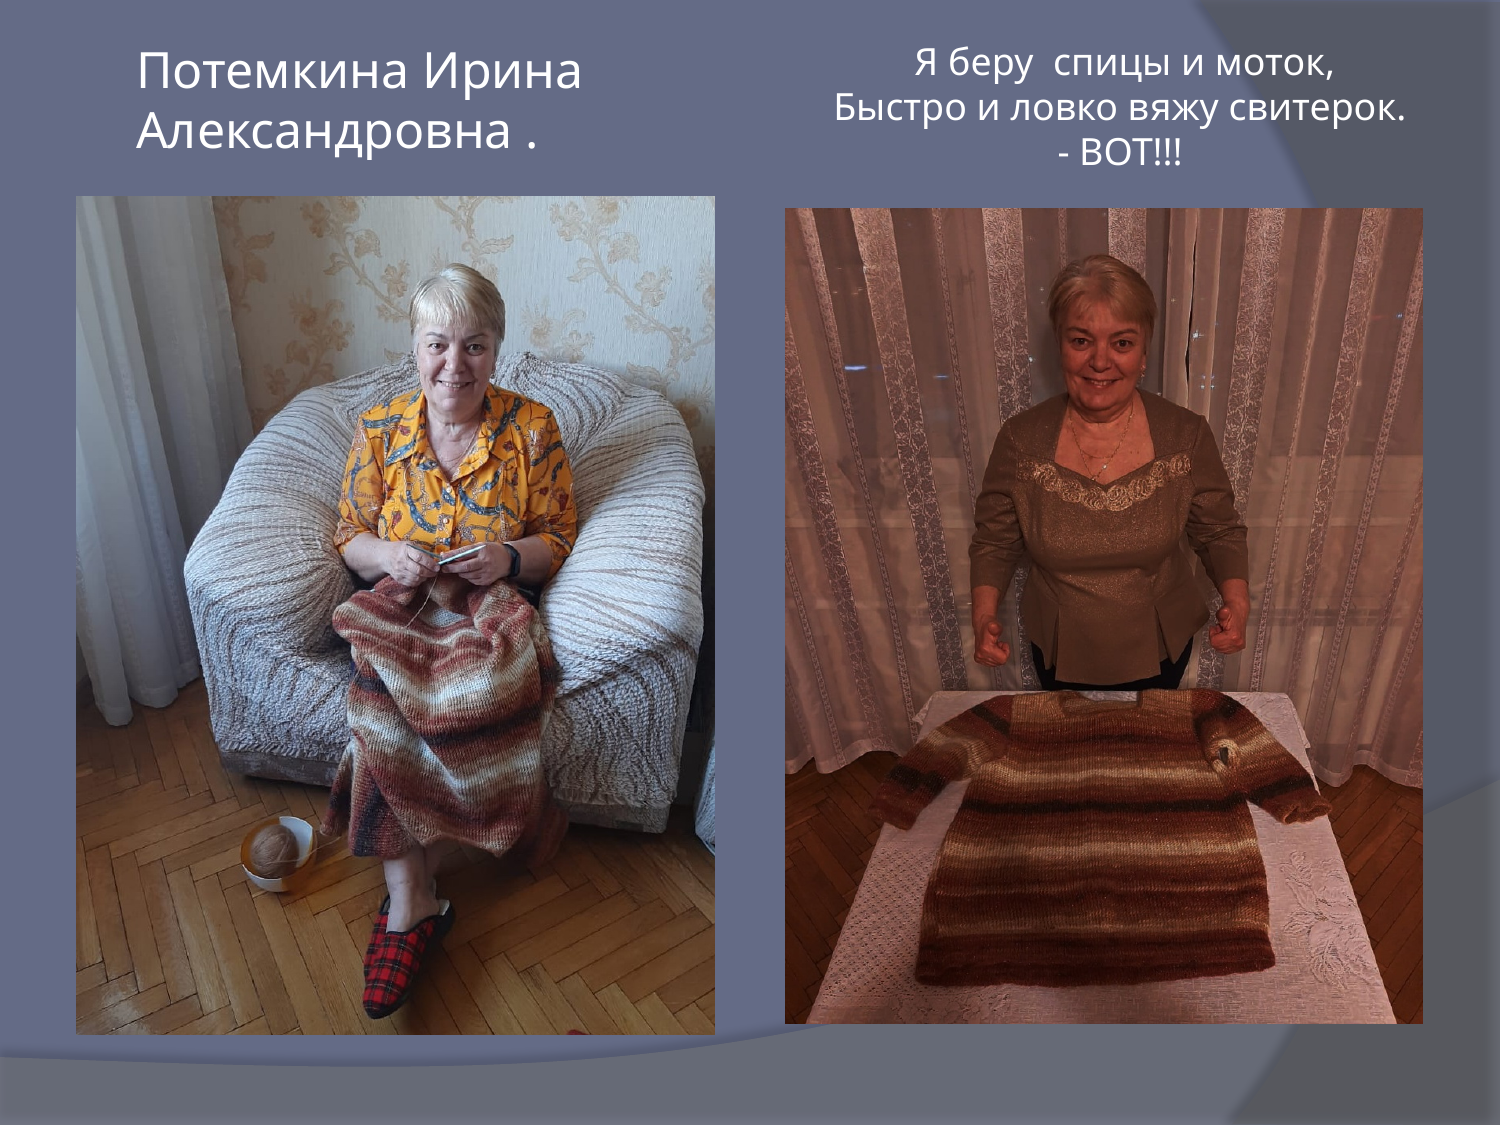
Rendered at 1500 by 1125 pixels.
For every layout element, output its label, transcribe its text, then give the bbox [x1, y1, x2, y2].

text_box Я беру спицы и моток, Быстро и ловко вяжу свитерок. - ВОТ!!! [749, 30, 1500, 181]
picture [76, 195, 715, 1036]
picture [785, 207, 1423, 1024]
text_box Потемкина Ирина Александровна . [121, 30, 599, 166]
